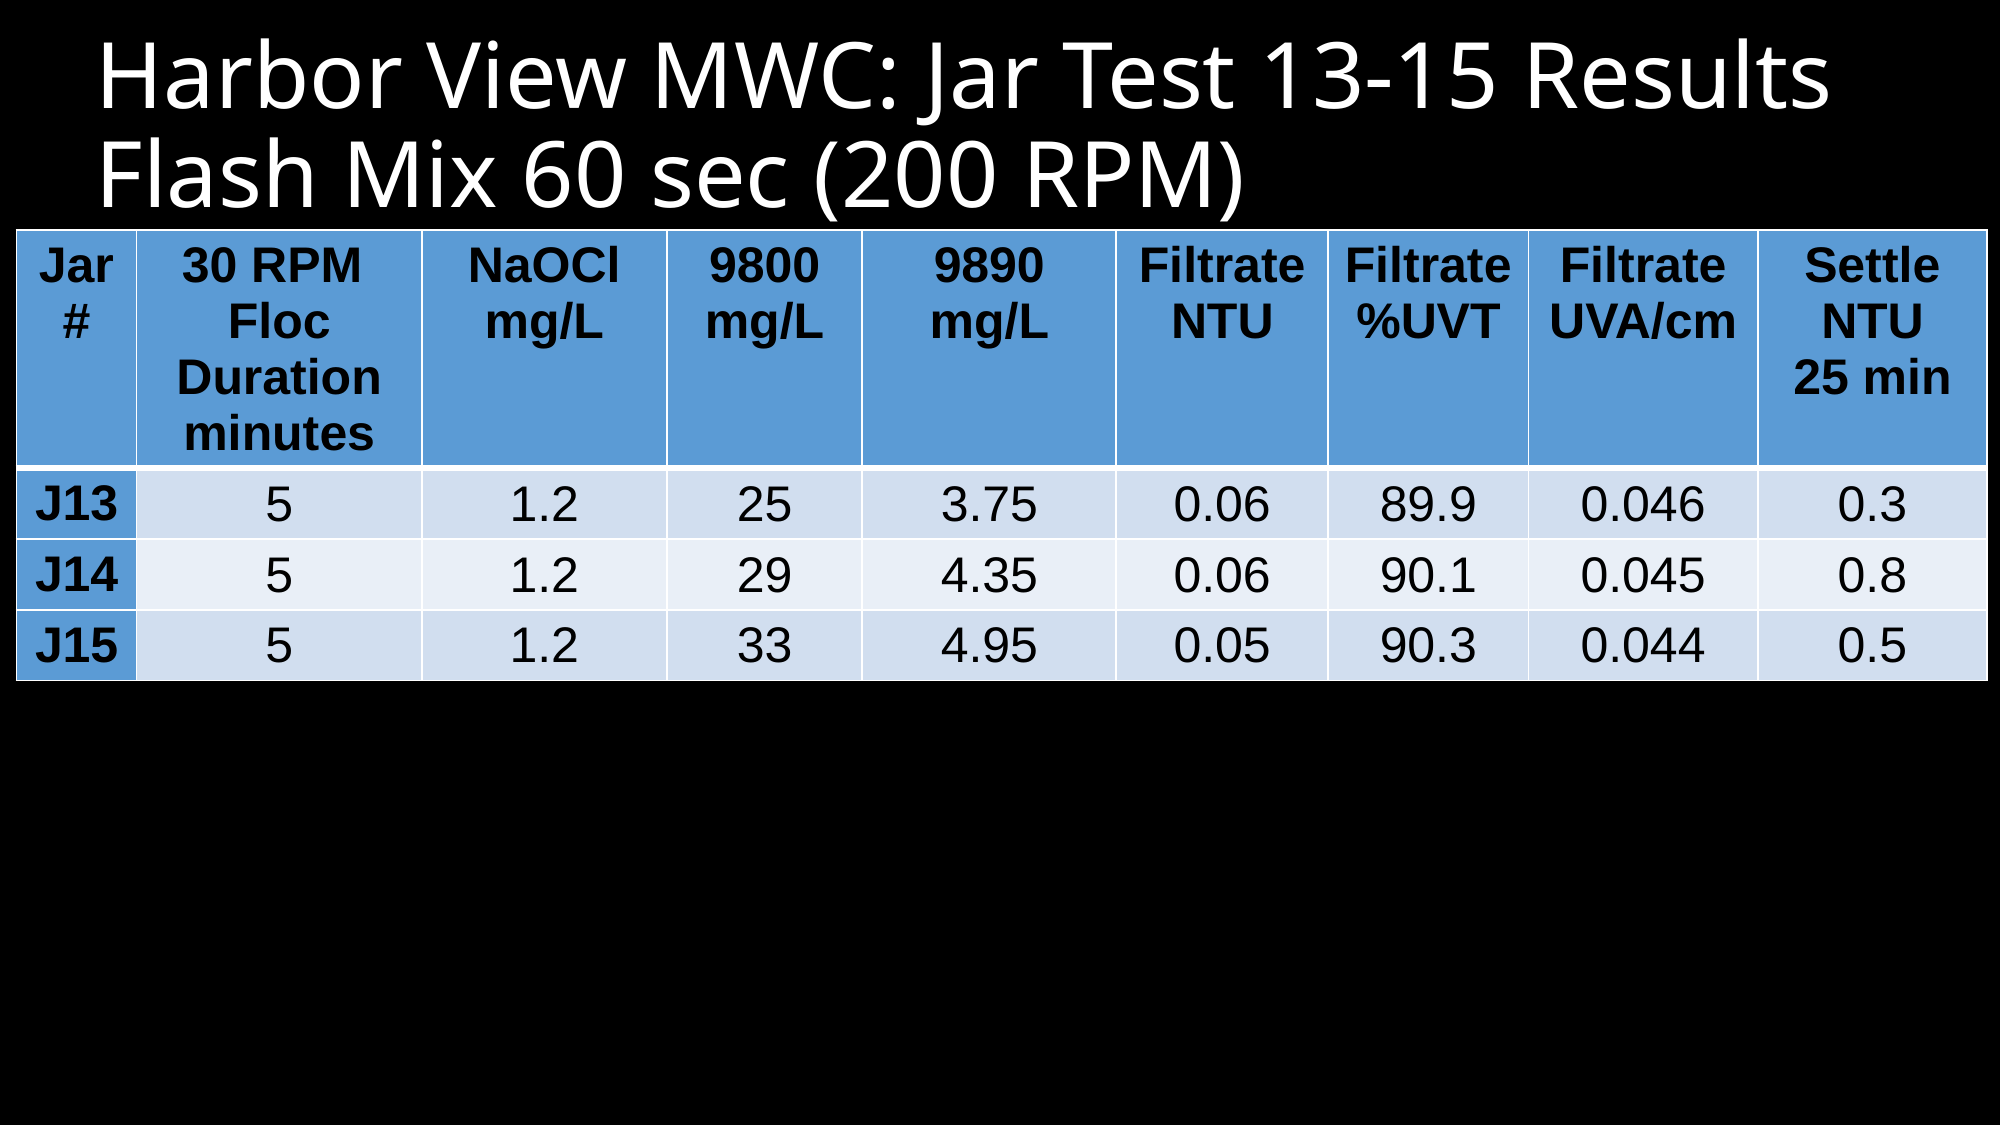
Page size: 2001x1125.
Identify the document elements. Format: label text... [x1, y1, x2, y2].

table_cell 0.044 [1529, 611, 1757, 680]
table_header 30 RPM Floc Duration minutes [137, 231, 421, 465]
table_cell 0.05 [1117, 611, 1327, 680]
table_cell 90.1 [1329, 540, 1528, 609]
table_header Filtrate %UVT [1329, 231, 1528, 465]
table_cell 0.045 [1529, 540, 1757, 609]
table_cell 29 [668, 540, 861, 609]
table_header 9800 mg/L [668, 231, 861, 465]
table_cell 4.35 [863, 540, 1115, 609]
table_cell 5 [137, 611, 421, 680]
table_cell 1.2 [423, 471, 666, 538]
table_cell 5 [137, 540, 421, 609]
table_header NaOCl mg/L [423, 231, 666, 465]
table_cell J15 [17, 611, 136, 680]
table_cell 3.75 [863, 471, 1115, 538]
table_cell 0.046 [1529, 471, 1757, 538]
table_cell J13 [17, 471, 136, 538]
table_cell 1.2 [423, 611, 666, 680]
table_cell 0.5 [1759, 611, 1986, 680]
table_header 9890 mg/L [863, 231, 1115, 465]
table_cell 33 [668, 611, 861, 680]
table_cell 1.2 [423, 540, 666, 609]
table_cell 0.3 [1759, 471, 1986, 538]
table_header Jar # [17, 231, 136, 465]
table_cell 90.3 [1329, 611, 1528, 680]
title Harbor View MWC: Jar Test 13-15 Results Flash Mix 60 sec (200 RPM) [80, 19, 1863, 229]
table_cell 25 [668, 471, 861, 538]
table_cell 89.9 [1329, 471, 1528, 538]
table_cell 0.8 [1759, 540, 1986, 609]
table_cell J14 [17, 540, 136, 609]
table_header Filtrate UVA/cm [1529, 231, 1757, 465]
table_cell 5 [137, 471, 421, 538]
table_header Settle NTU 25 min [1759, 231, 1986, 465]
table_cell 4.95 [863, 611, 1115, 680]
table_cell 0.06 [1117, 540, 1327, 609]
table_header Filtrate NTU [1117, 231, 1327, 465]
table_cell 0.06 [1117, 471, 1327, 538]
